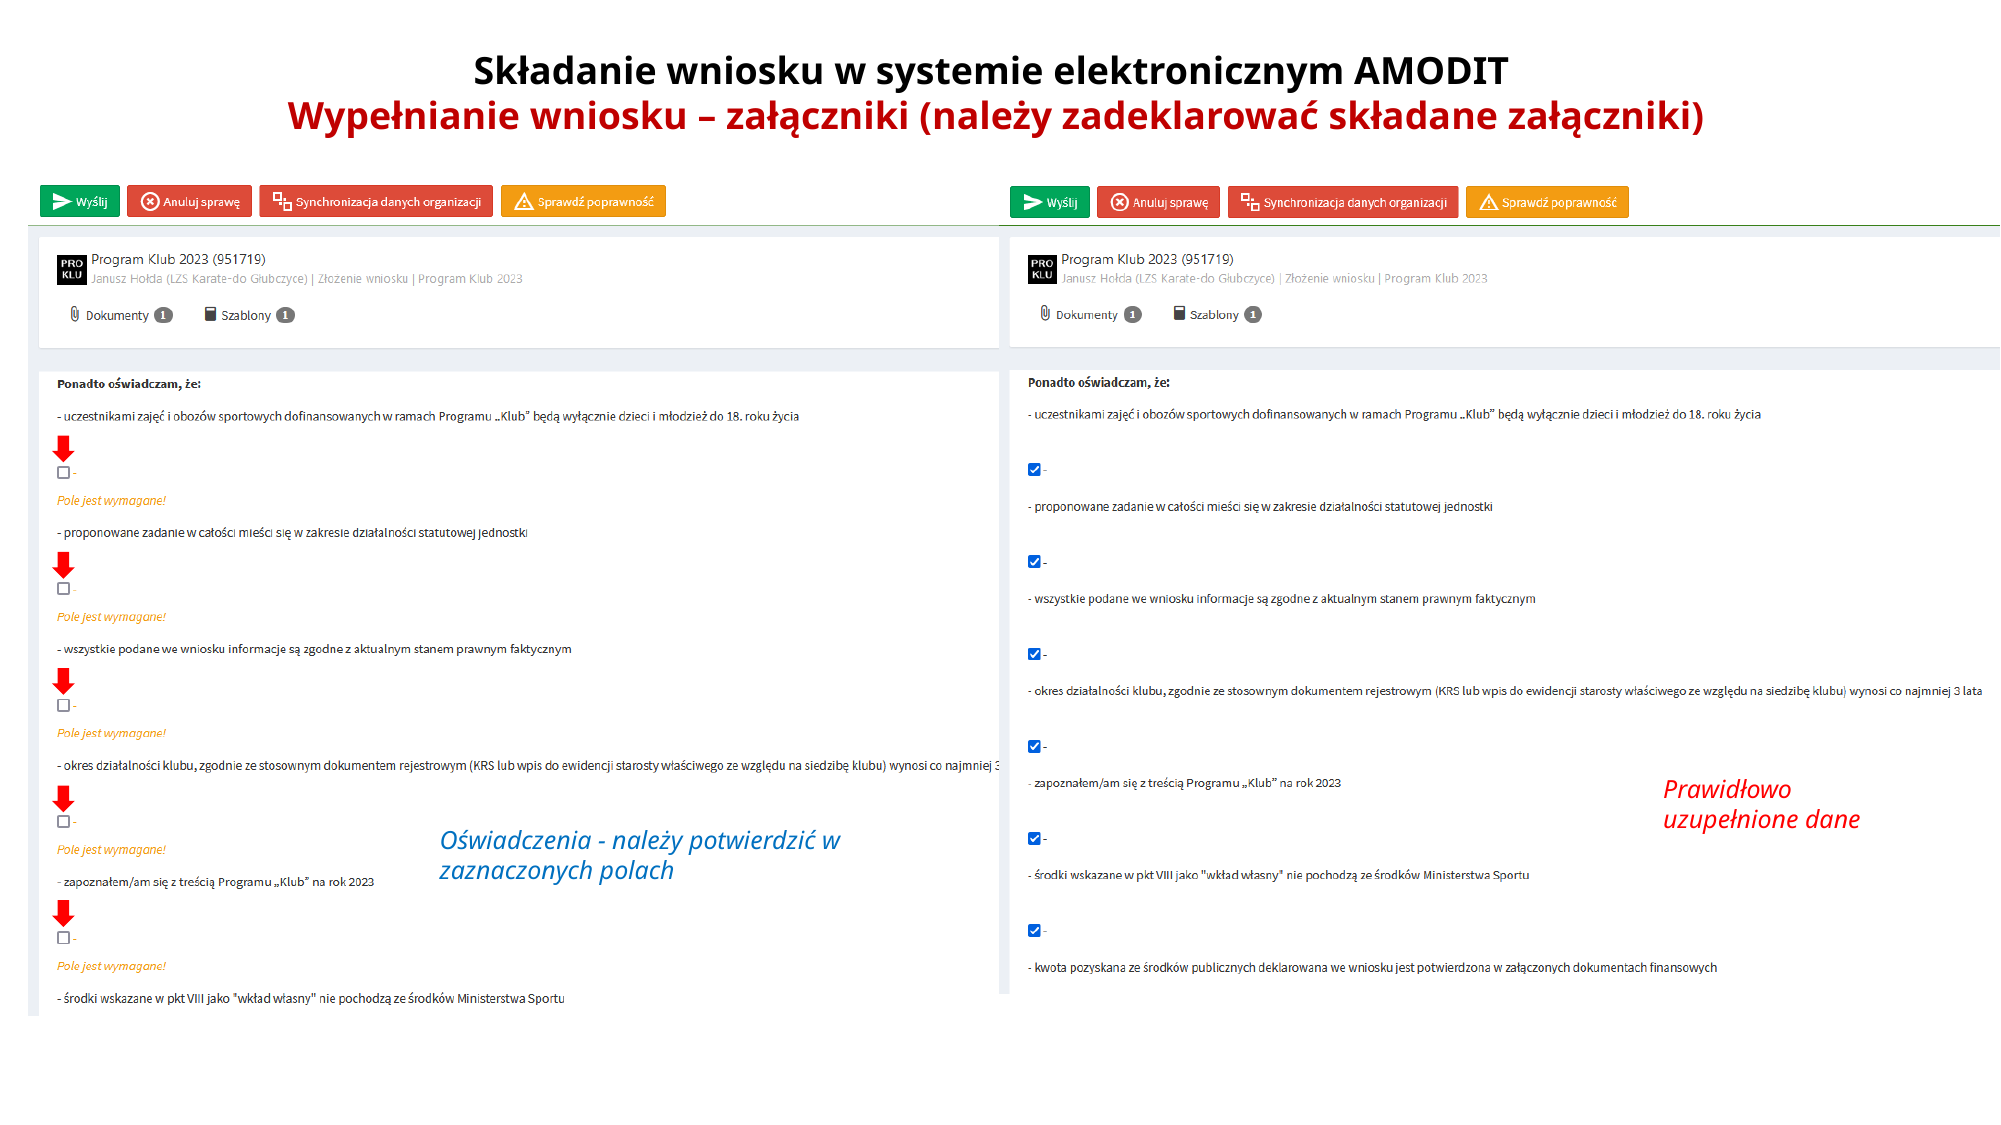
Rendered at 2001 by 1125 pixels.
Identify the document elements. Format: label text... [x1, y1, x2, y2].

picture [28, 177, 2000, 1016]
text_box Składanie wniosku w systemie elektronicznym AMODIT Wypełnianie wniosku – załączniki (należy zadeklarować składane załączniki) [47, 39, 1946, 145]
